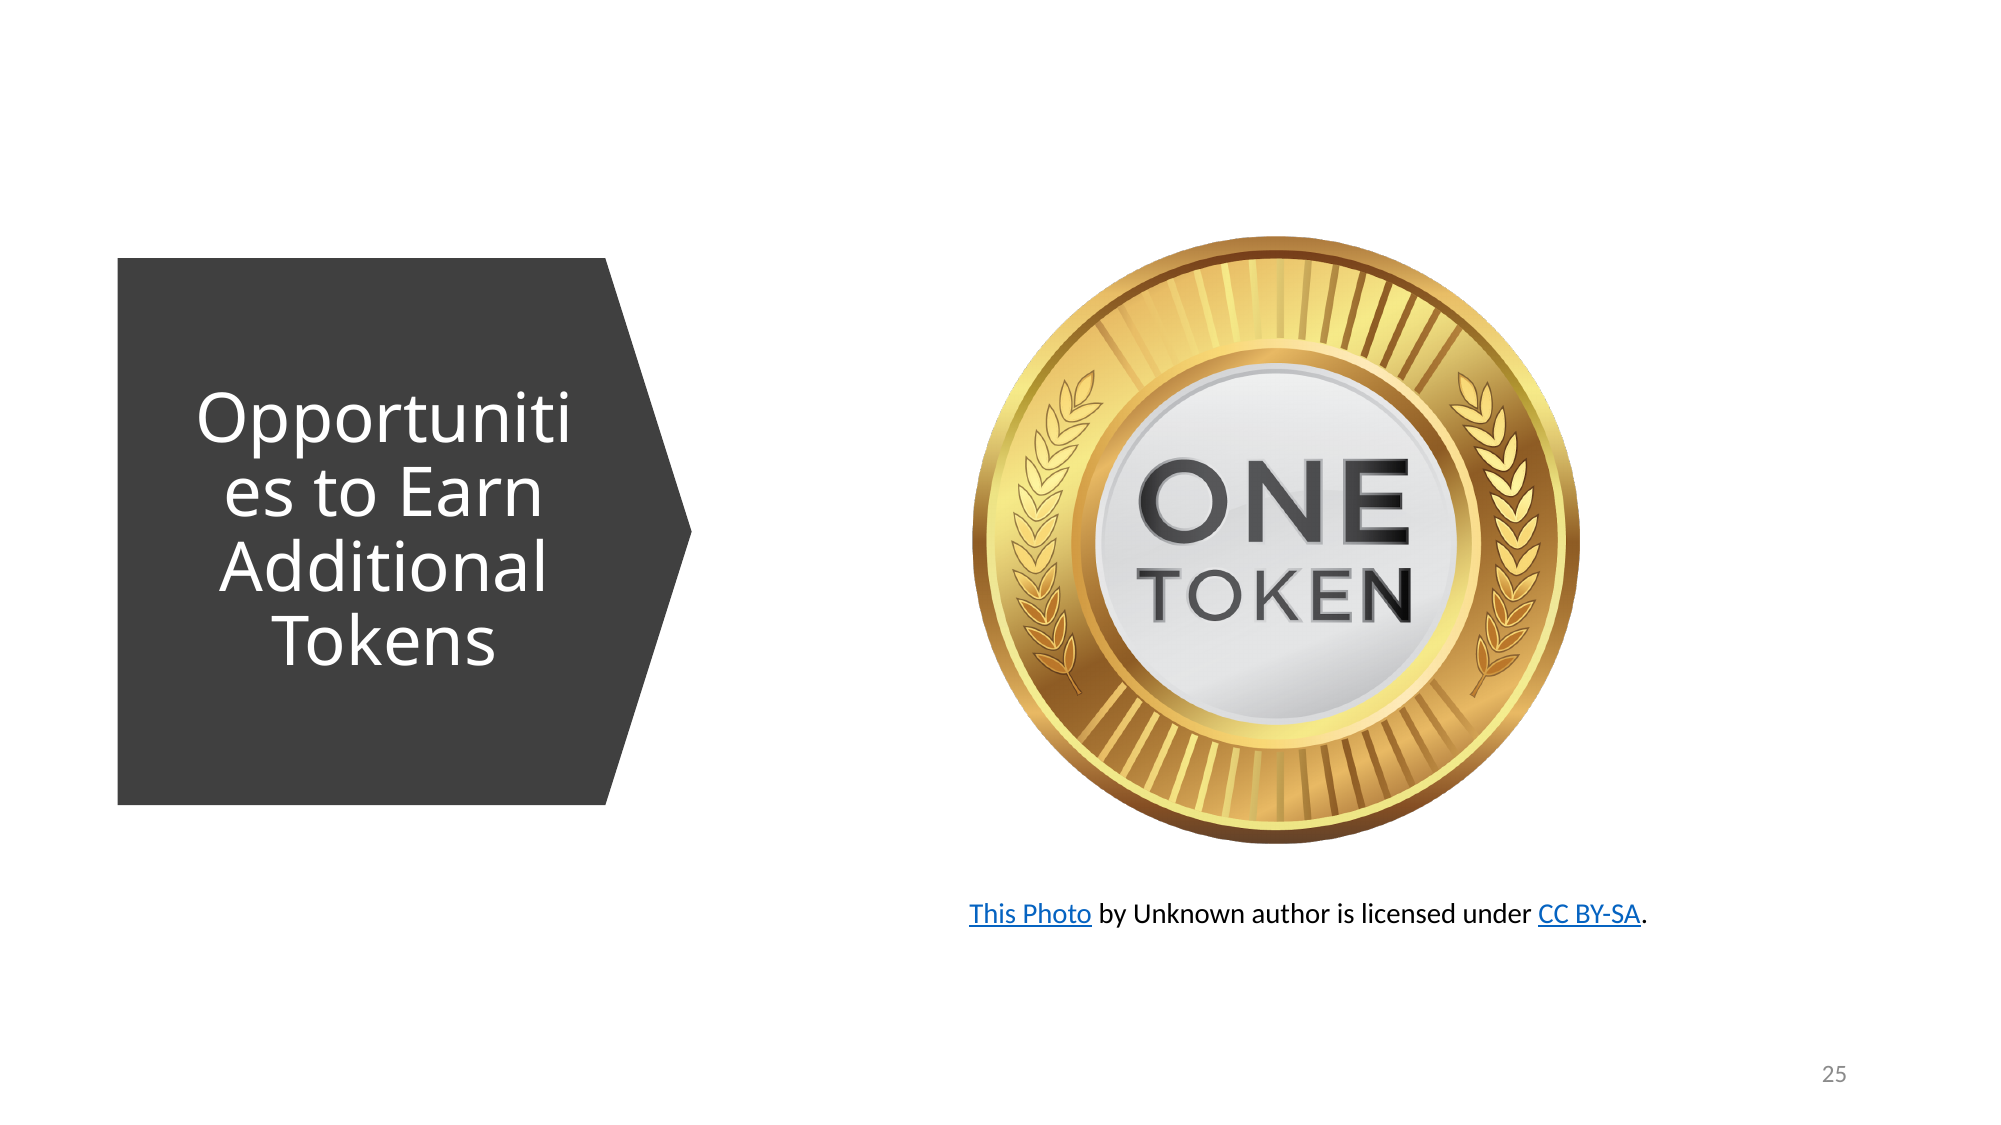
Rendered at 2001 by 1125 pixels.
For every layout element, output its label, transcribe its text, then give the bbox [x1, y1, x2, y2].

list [911, 174, 1631, 889]
title Opportunities to Earn Additional Tokens [168, 322, 601, 741]
slide_number 25 [1412, 1042, 1863, 1103]
text_box This Photo by Unknown author is licensed under CC BY-SA. [954, 887, 1674, 940]
text_box [116, 257, 693, 807]
